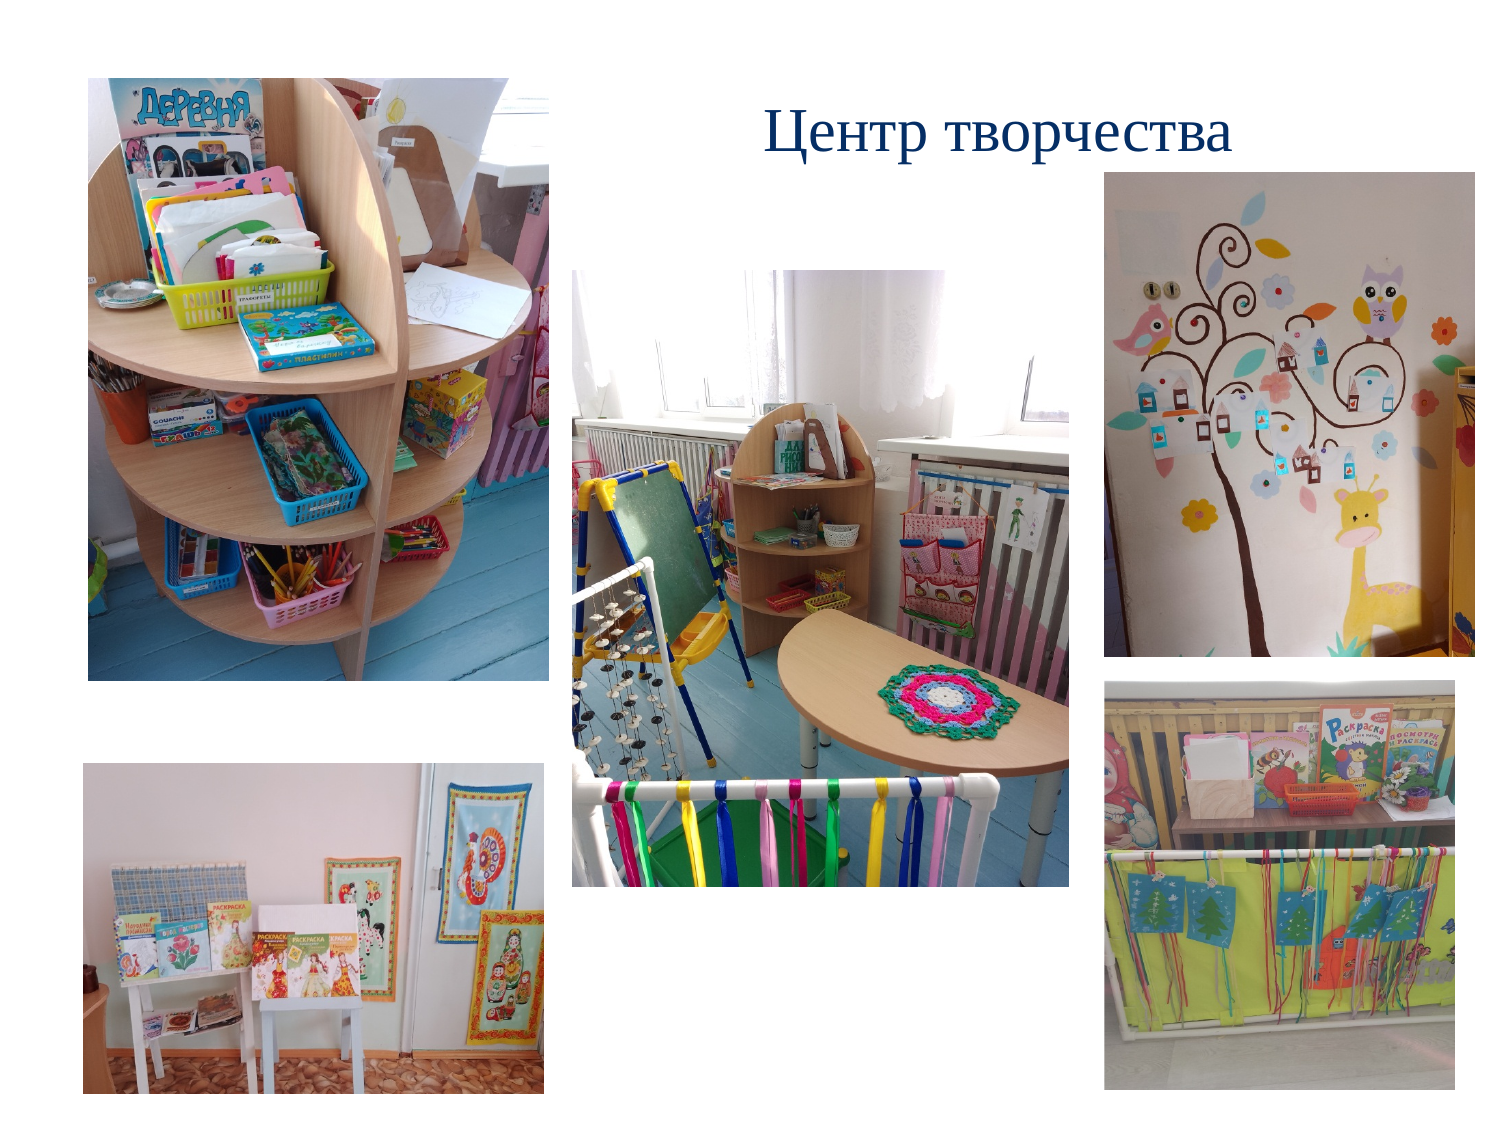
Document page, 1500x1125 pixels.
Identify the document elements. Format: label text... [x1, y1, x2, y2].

picture [82, 763, 545, 1095]
picture [572, 270, 1070, 887]
picture [88, 77, 549, 681]
title Центр творчества [572, 55, 1425, 197]
picture [1104, 171, 1475, 658]
picture [1104, 680, 1456, 1090]
